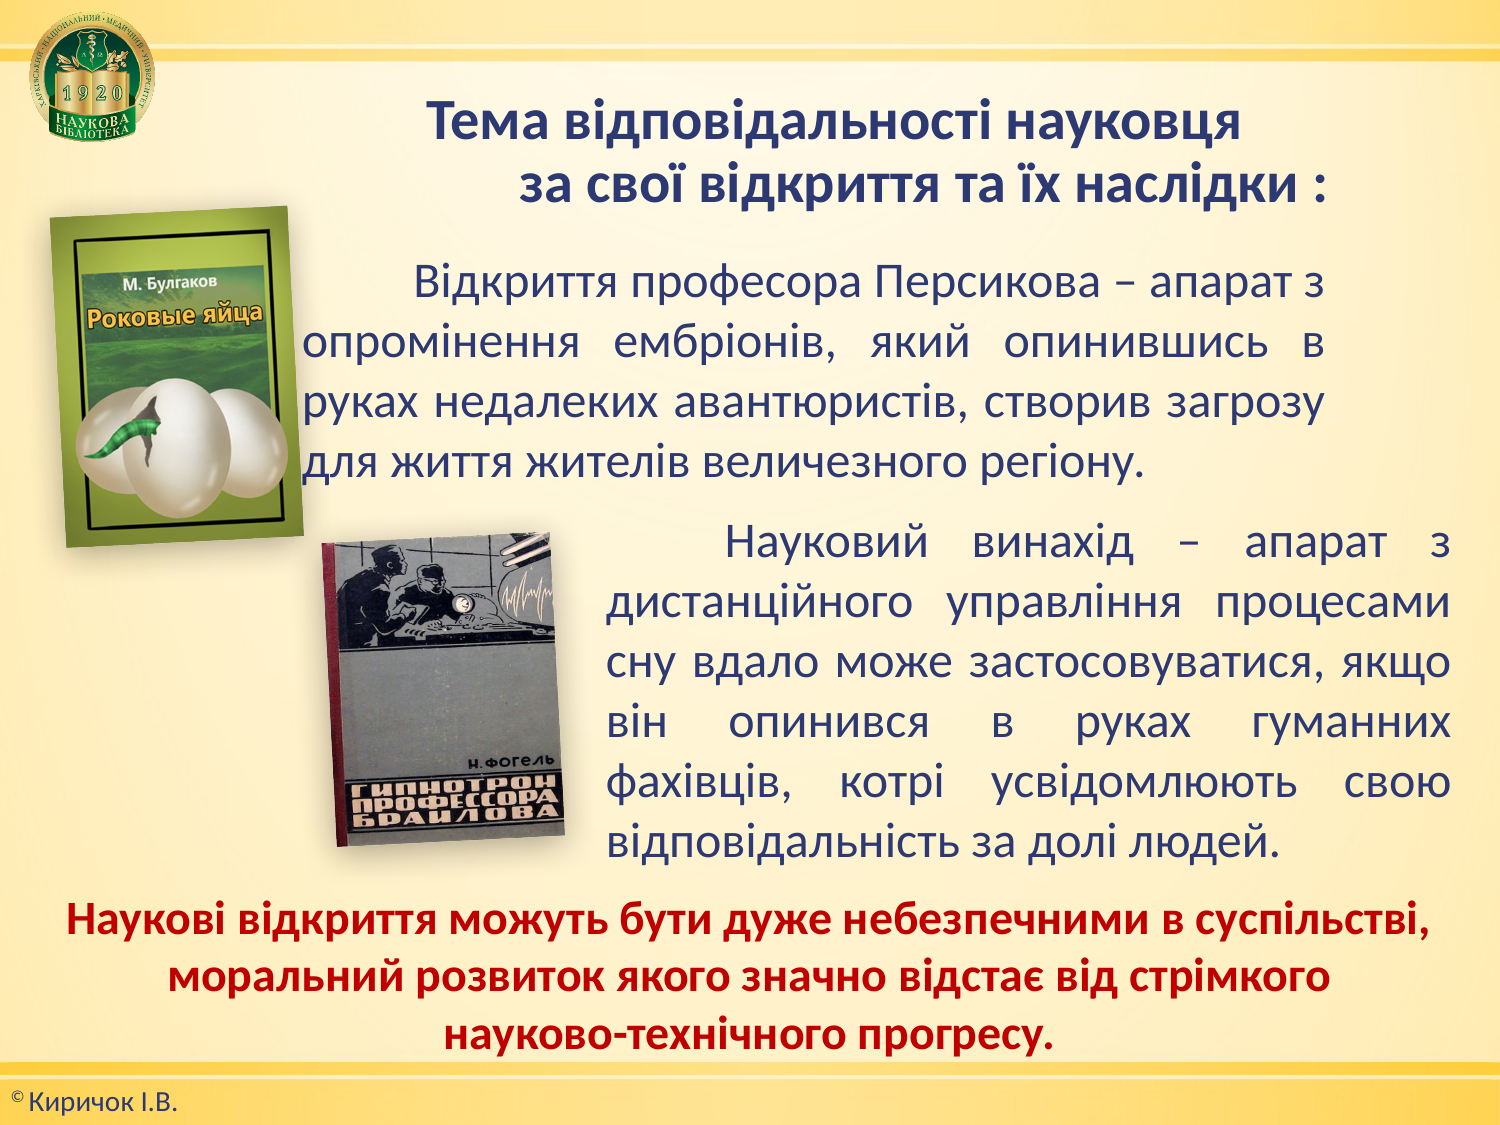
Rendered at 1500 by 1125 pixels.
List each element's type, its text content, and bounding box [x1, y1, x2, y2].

text_box Науковий винахід – апарат з дистанційного управління процесами сну вдало може застосовуватися, якщо він опинився в руках гуманних фахівців, котрі усвідомлюють свою відповідальність за долі людей. [591, 500, 1467, 876]
text_box Наукові відкриття можуть бути дуже небезпечними в суспільстві, моральний розвиток якого значно відстає від стрімкого науково-технічного прогресу. [0, 879, 1500, 1067]
picture [248, 1075, 1500, 1079]
title Тема відповідальності науковця за свої відкриття та їх наслідки : [411, 66, 1421, 223]
picture [0, 0, 1500, 879]
text_box © Киричок І.В. [0, 1074, 248, 1125]
list Відкриття професора Персикова – апарат з опромінення ембріонів, який опинившись в руках недалеких авантюристів, створив загрозу для життя жителів величезного регіону. [309, 240, 1342, 463]
